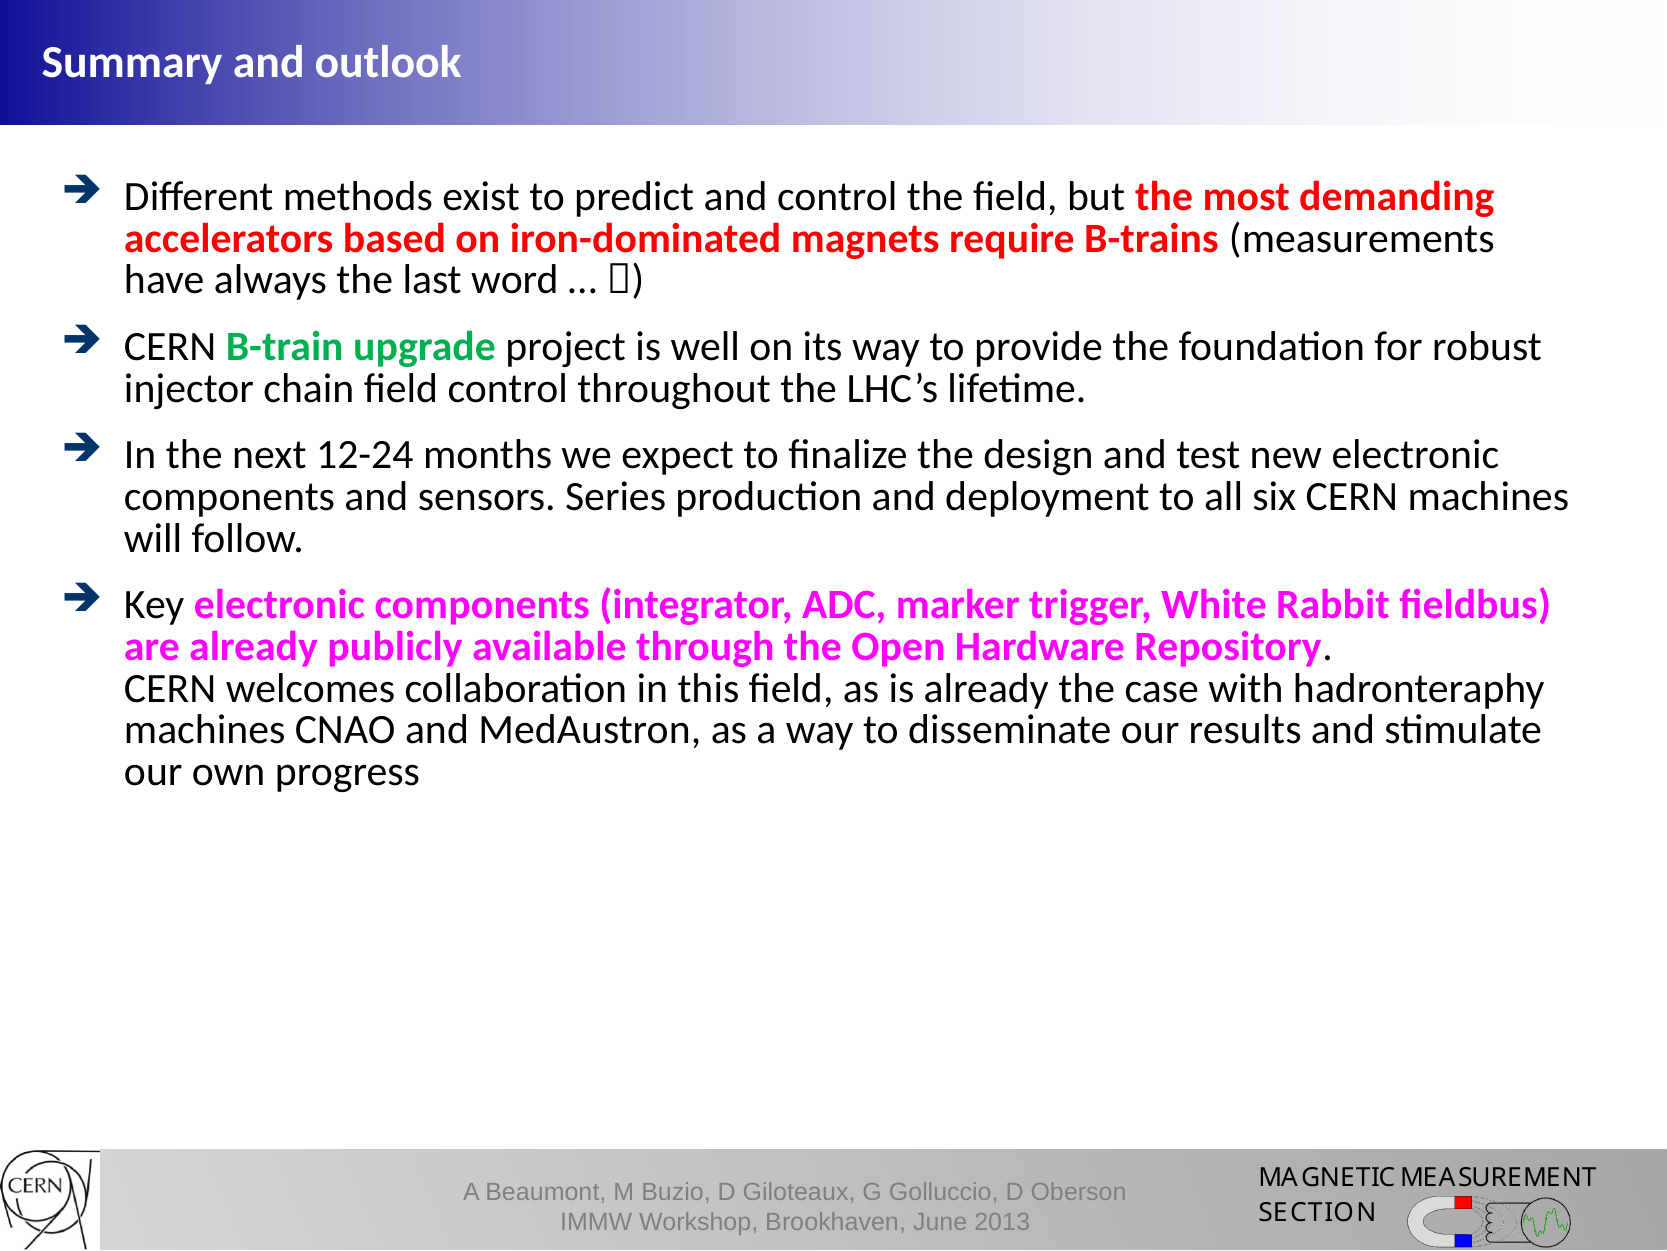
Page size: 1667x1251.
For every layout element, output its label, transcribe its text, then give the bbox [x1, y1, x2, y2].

picture [0, 1149, 100, 1250]
text_box Different methods exist to predict and control the field, but the most demanding accelerators based on iron-dominated magnets require B-trains (measurements have always the last word … ) CERN B-train upgrade project is well on its way to provide the foundation for robust injector chain field control throughout the LHC’s lifetime. In the next 12-24 months we expect to finalize the design and test new electronic components and sensors. Series production and deployment to all six CERN machines will follow. Key electronic components (integrator, ADC, marker trigger, White Rabbit fieldbus) are already publicly available through the Open Hardware Repository. CERN welcomes collaboration in this field, as is already the case with hadronteraphy machines CNAO and MedAustron, as a way to disseminate our results and stimulate our own progress [45, 168, 1609, 1100]
title Summary and outlook [33, 5, 1109, 112]
